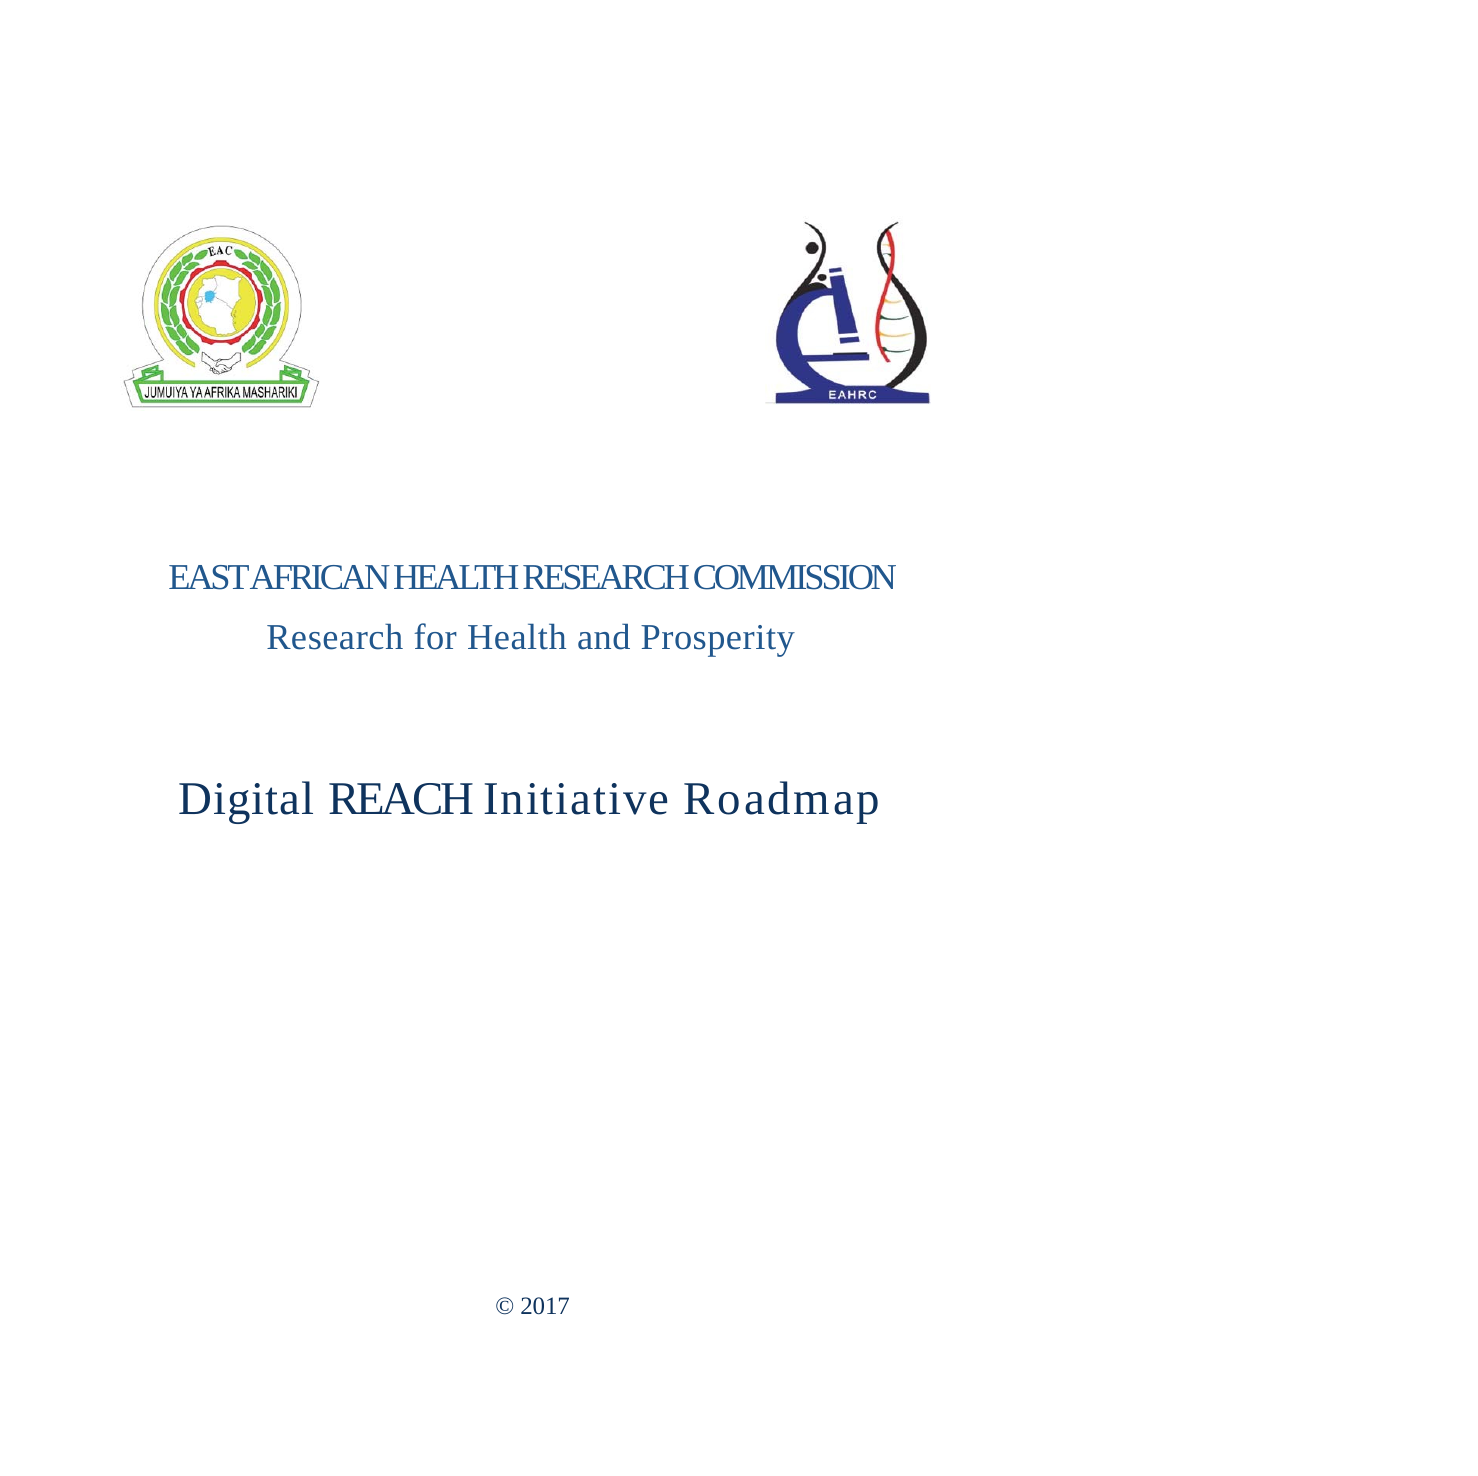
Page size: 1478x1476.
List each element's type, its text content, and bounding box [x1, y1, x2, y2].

text_box Roadmap [681, 772, 894, 824]
text_box Initiative [481, 772, 681, 824]
text_box Digital [176, 772, 326, 824]
text_box [120, 219, 323, 411]
text_box EAST AFRICAN HEALTH RESEARCH COMMISSION Research for Health and Prosperity [162, 556, 904, 661]
text_box © 2017 [493, 1291, 574, 1321]
text_box REACH [326, 772, 481, 824]
text_box [765, 216, 931, 405]
